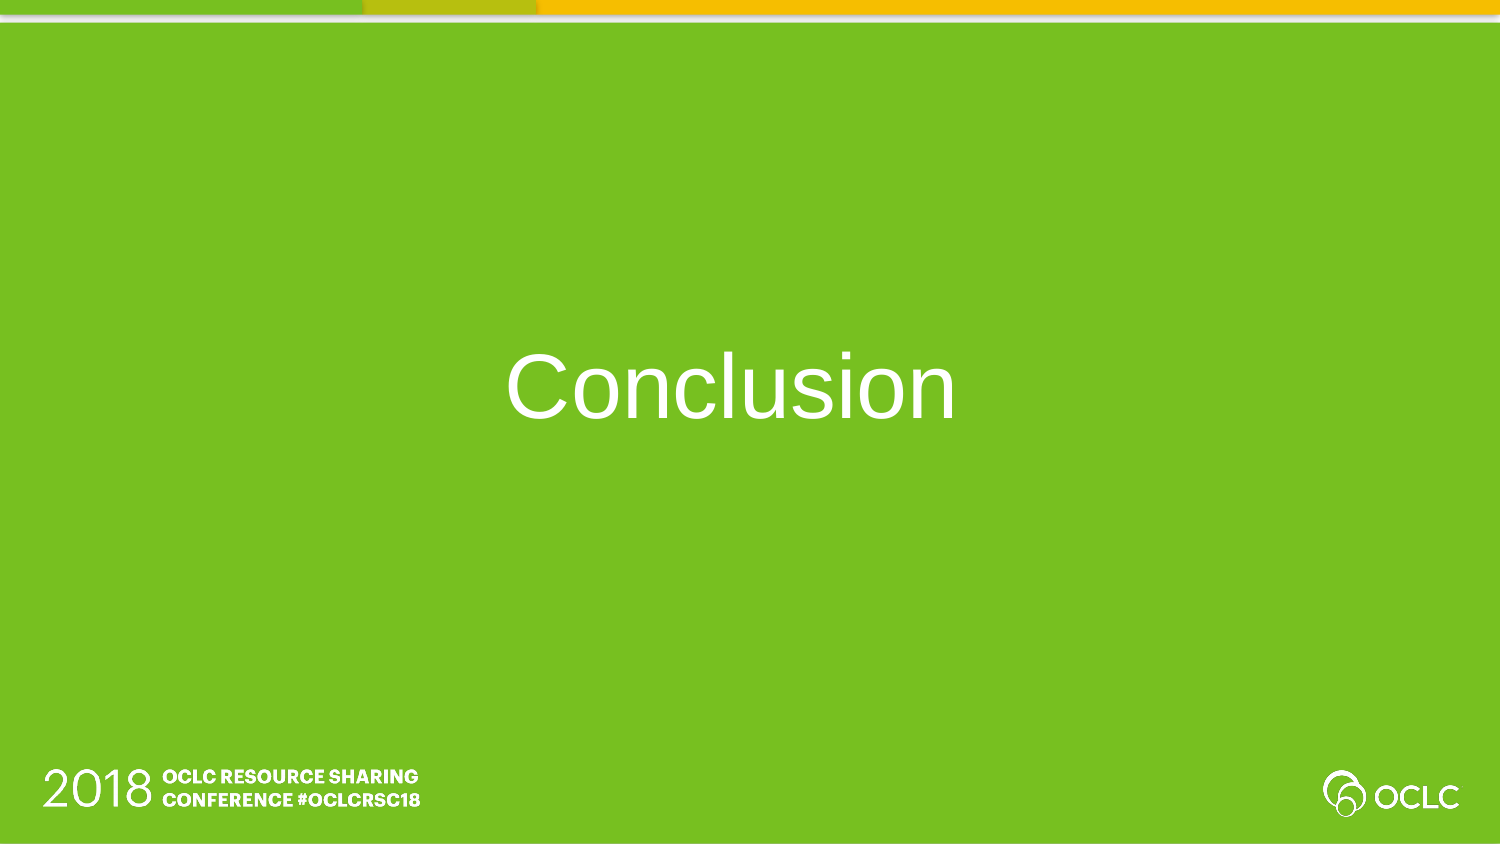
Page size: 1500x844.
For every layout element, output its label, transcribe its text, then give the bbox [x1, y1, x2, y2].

list Conclusion [127, 266, 1338, 549]
picture [43, 769, 420, 807]
